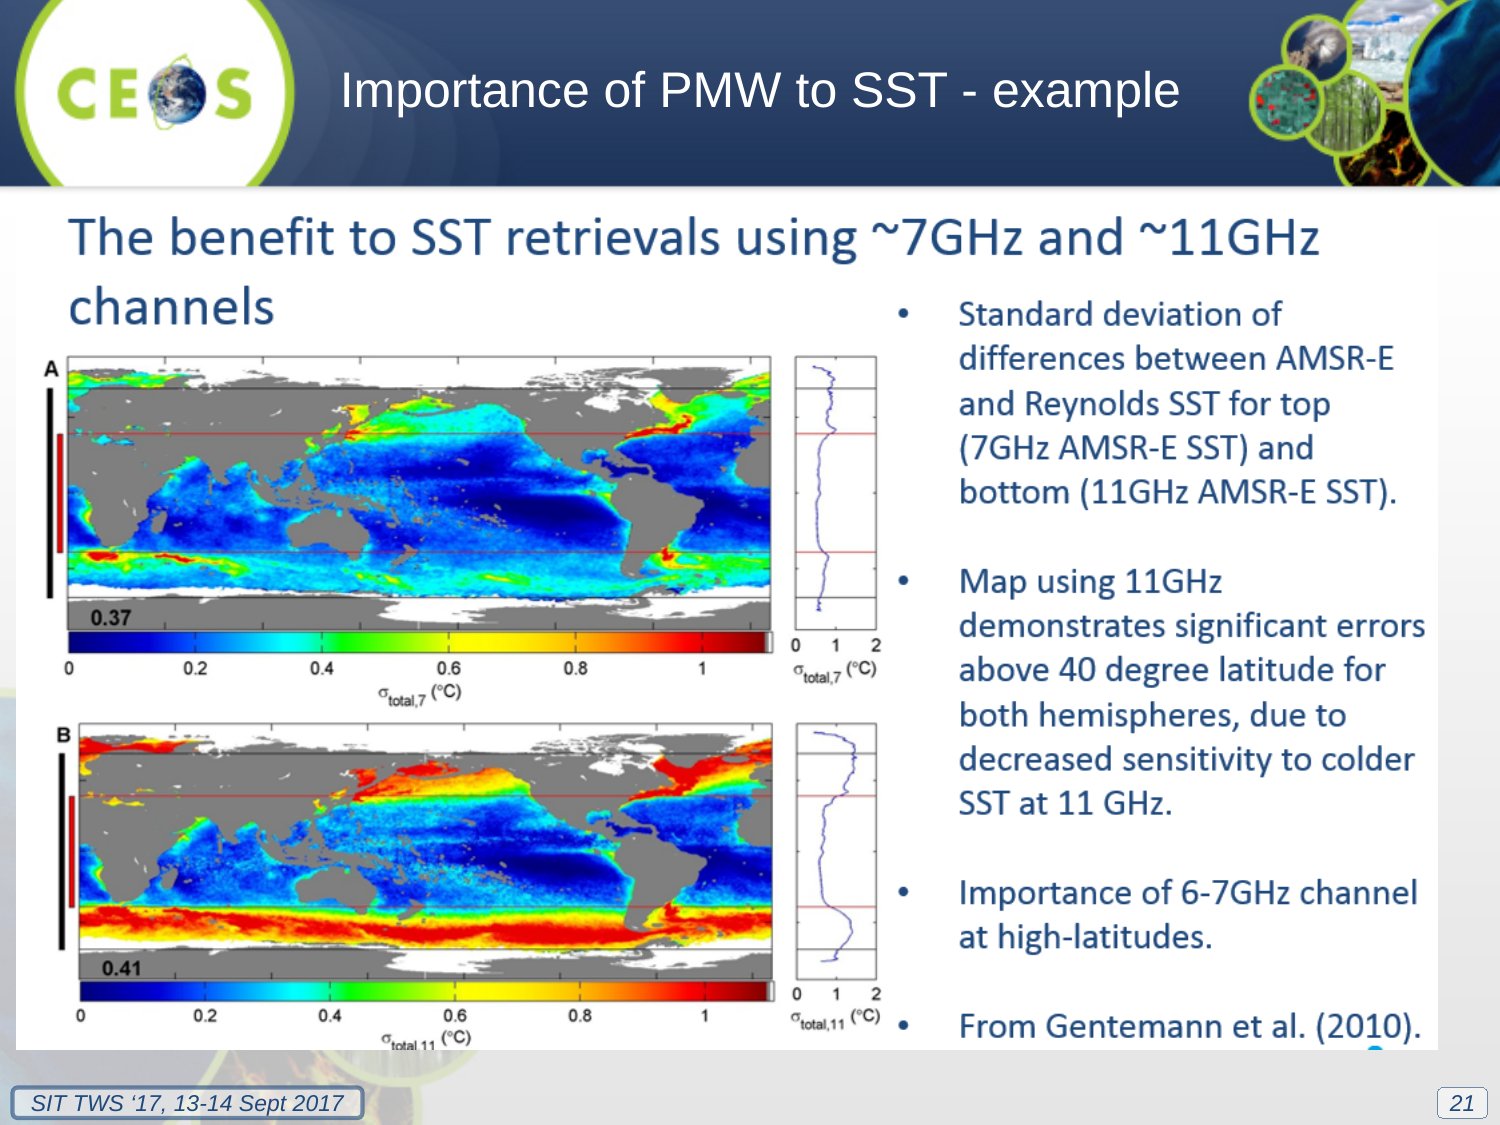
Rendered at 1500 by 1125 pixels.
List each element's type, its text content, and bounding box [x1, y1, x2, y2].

picture [0, 0, 1500, 1125]
slide_number 21 [1437, 1087, 1488, 1119]
list Importance of PMW to SST - example [324, 50, 1250, 138]
